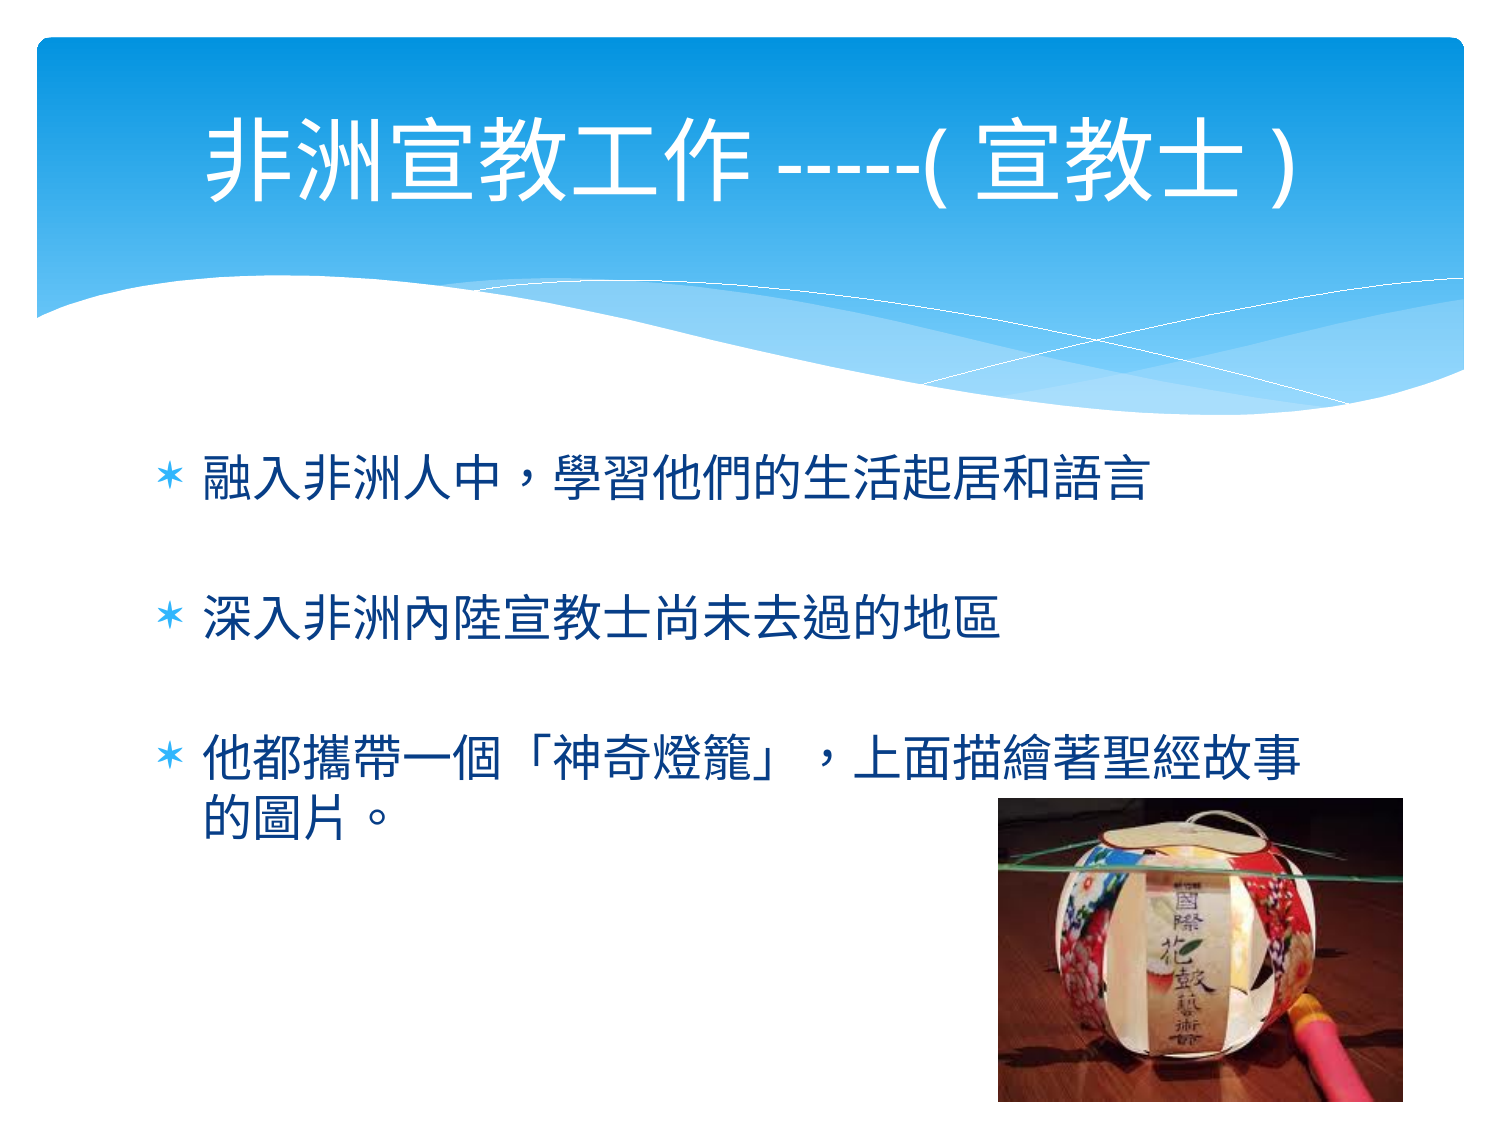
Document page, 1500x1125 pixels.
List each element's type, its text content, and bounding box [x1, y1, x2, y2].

picture [997, 798, 1404, 1103]
list 融入非洲人中，學習他們的生活起居和語言 深入非洲內陸宣教士尚未去過的地區 他都攜帶一個「神奇燈籠」，上面描繪著聖經故事的圖片。 [142, 438, 1359, 1005]
title 非洲宣教工作-----(宣教士) [75, 55, 1425, 261]
